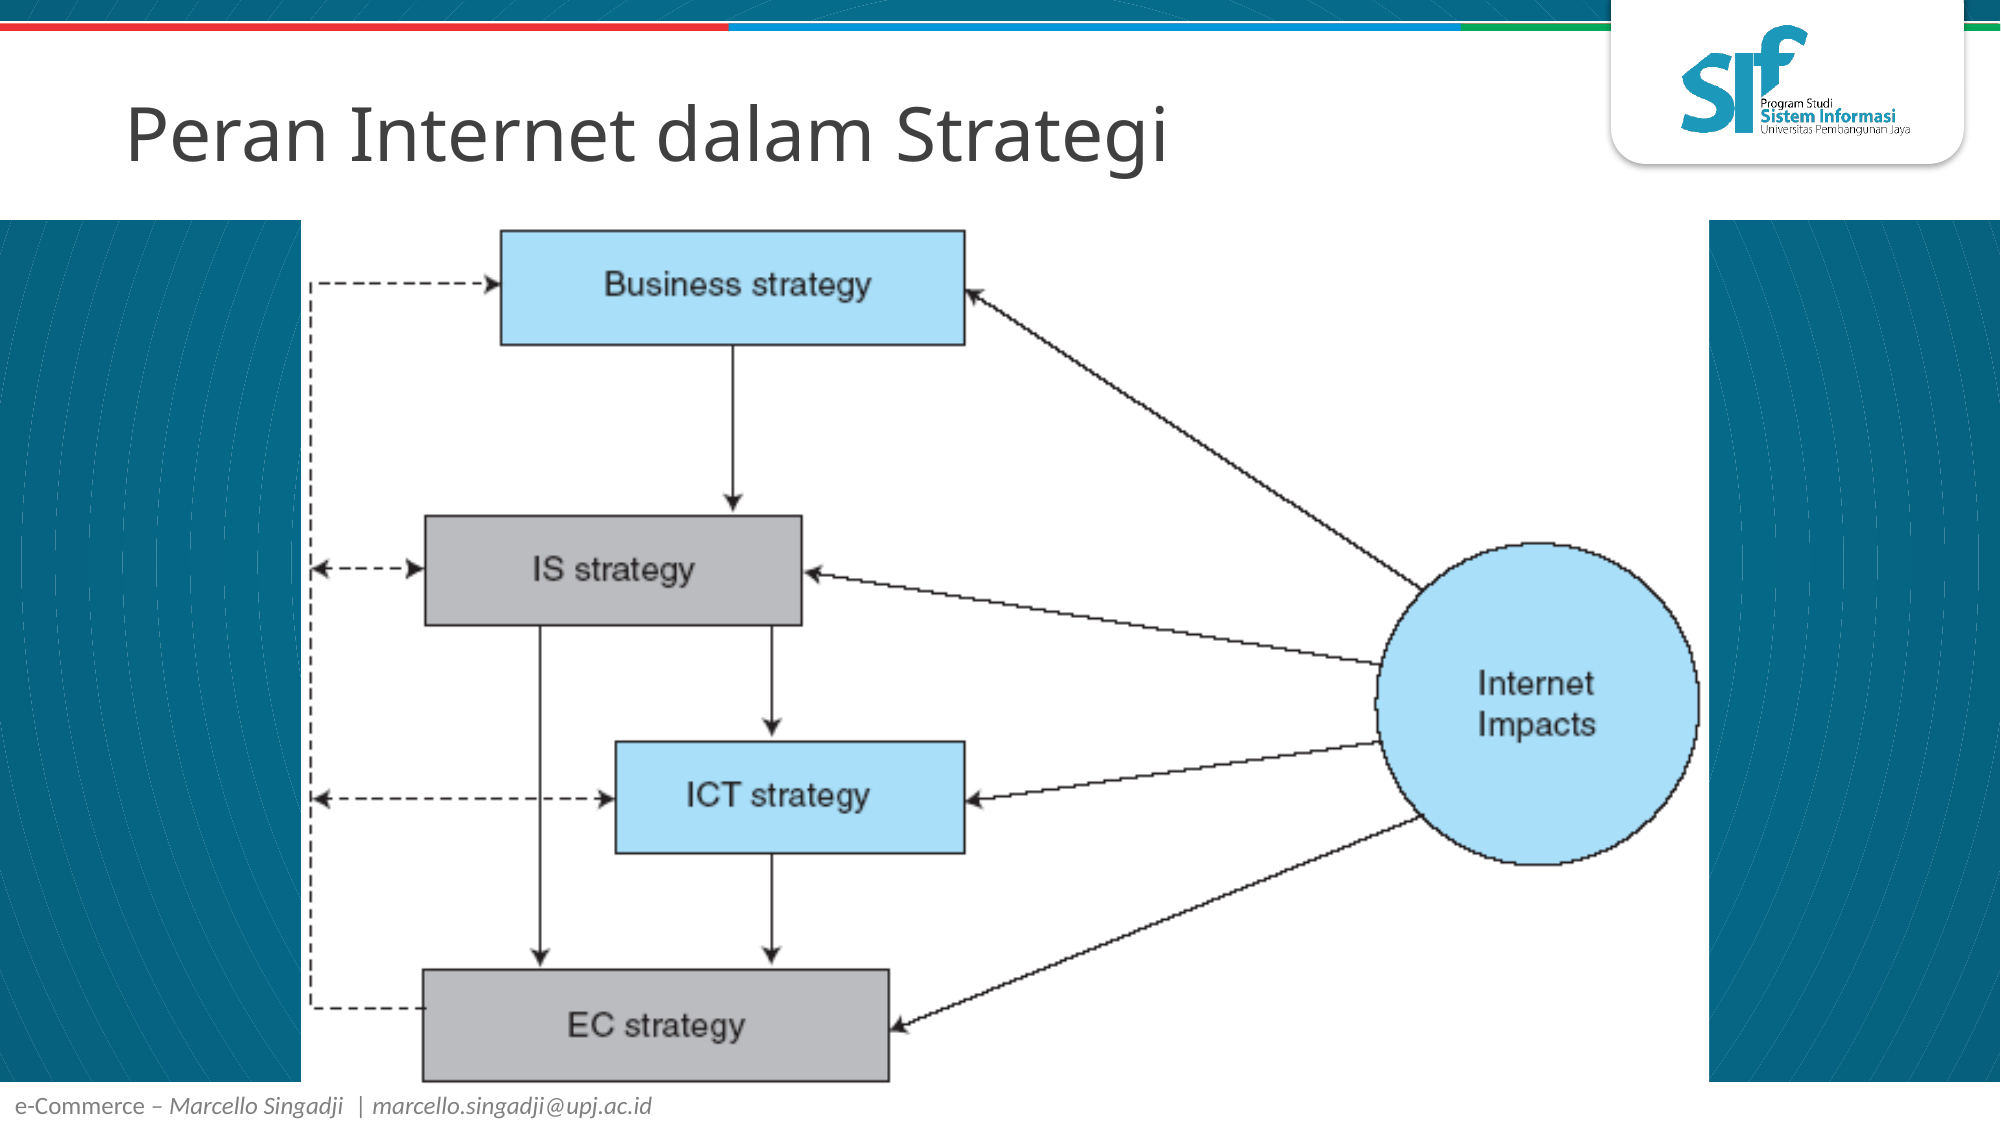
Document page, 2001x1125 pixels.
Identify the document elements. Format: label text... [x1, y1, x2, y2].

title Peran Internet dalam Strategi [109, 42, 1536, 220]
picture [1681, 25, 1910, 136]
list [300, 219, 1710, 1088]
